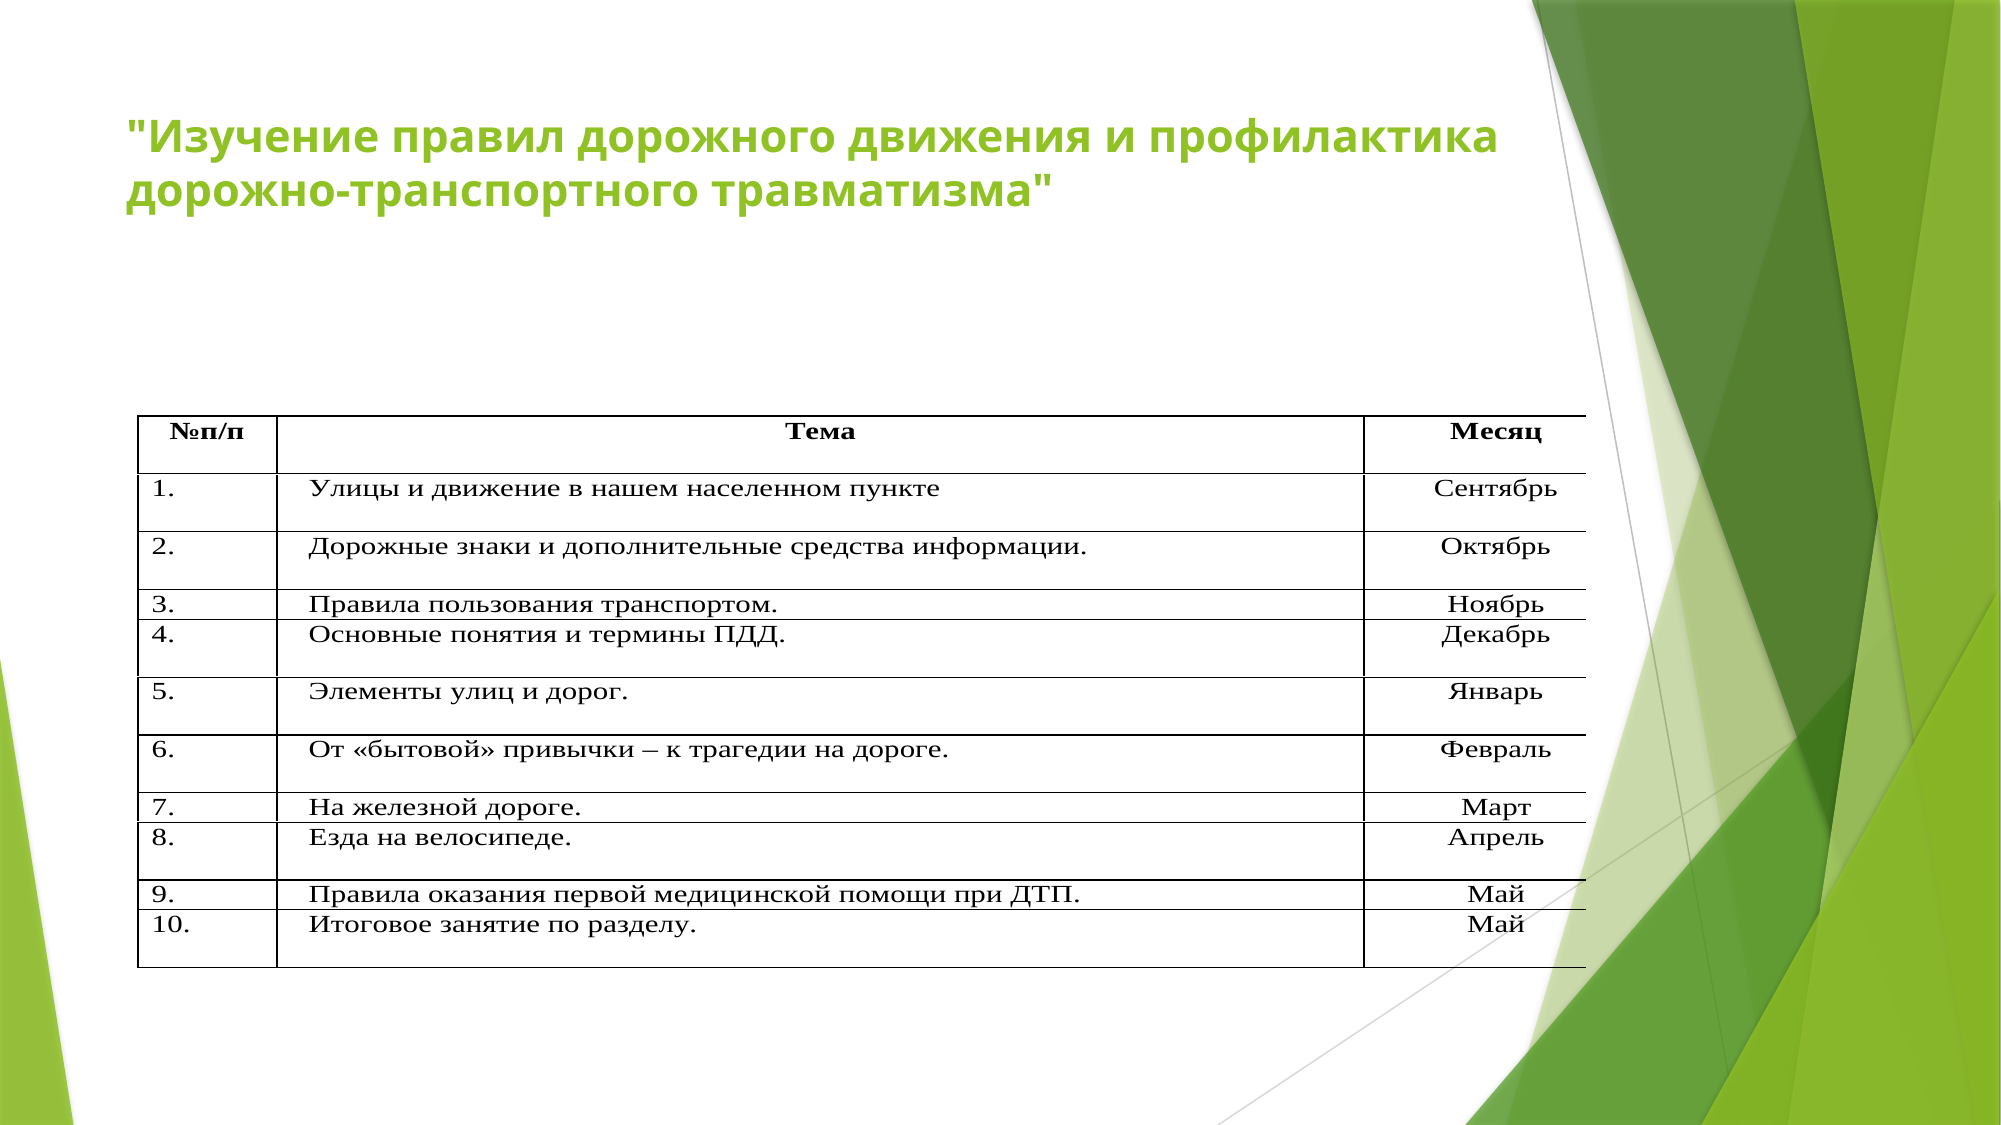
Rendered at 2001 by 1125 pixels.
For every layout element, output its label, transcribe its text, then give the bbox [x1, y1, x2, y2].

title "Изучение правил дорожного движения и профилактика дорожно-транспортного травматизма" [111, 99, 1522, 317]
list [136, 414, 1587, 1024]
